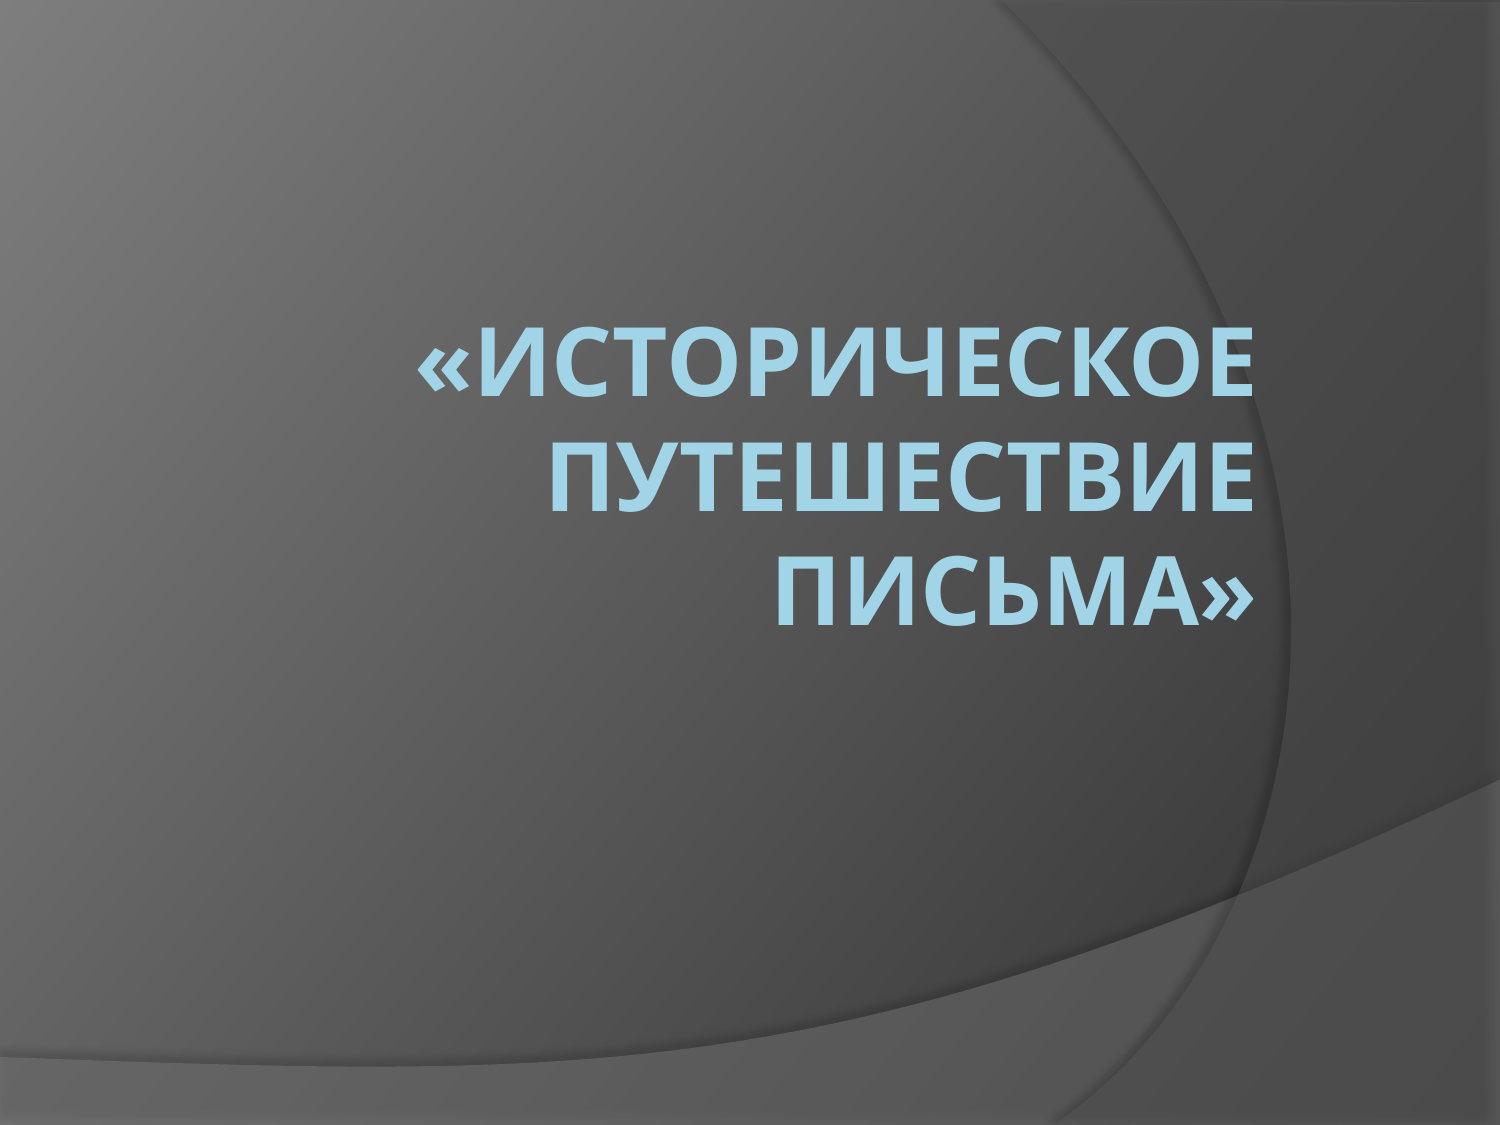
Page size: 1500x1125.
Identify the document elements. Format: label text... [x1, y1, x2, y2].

title «историческое Путешествие письма» [70, 292, 1266, 727]
